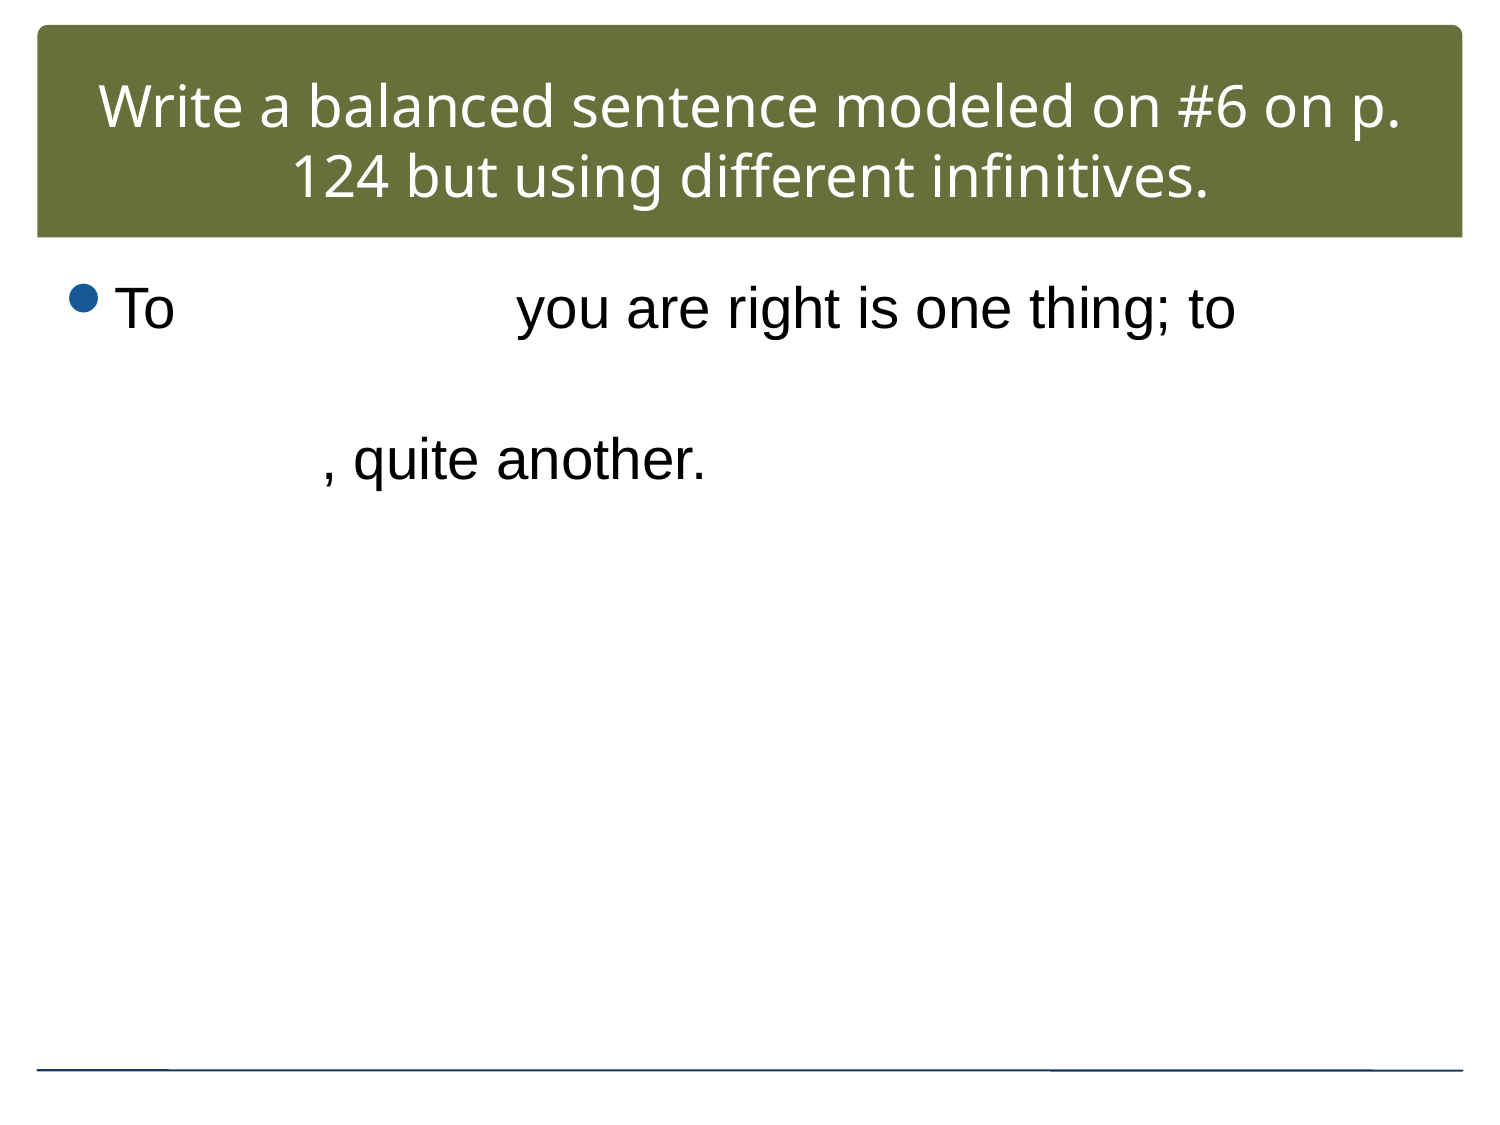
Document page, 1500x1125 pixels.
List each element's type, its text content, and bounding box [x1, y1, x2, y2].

title Write a balanced sentence modeled on #6 on p. 124 but using different infinitives. [50, 45, 1450, 233]
list To you are right is one thing; to , quite another. [50, 262, 1450, 1050]
